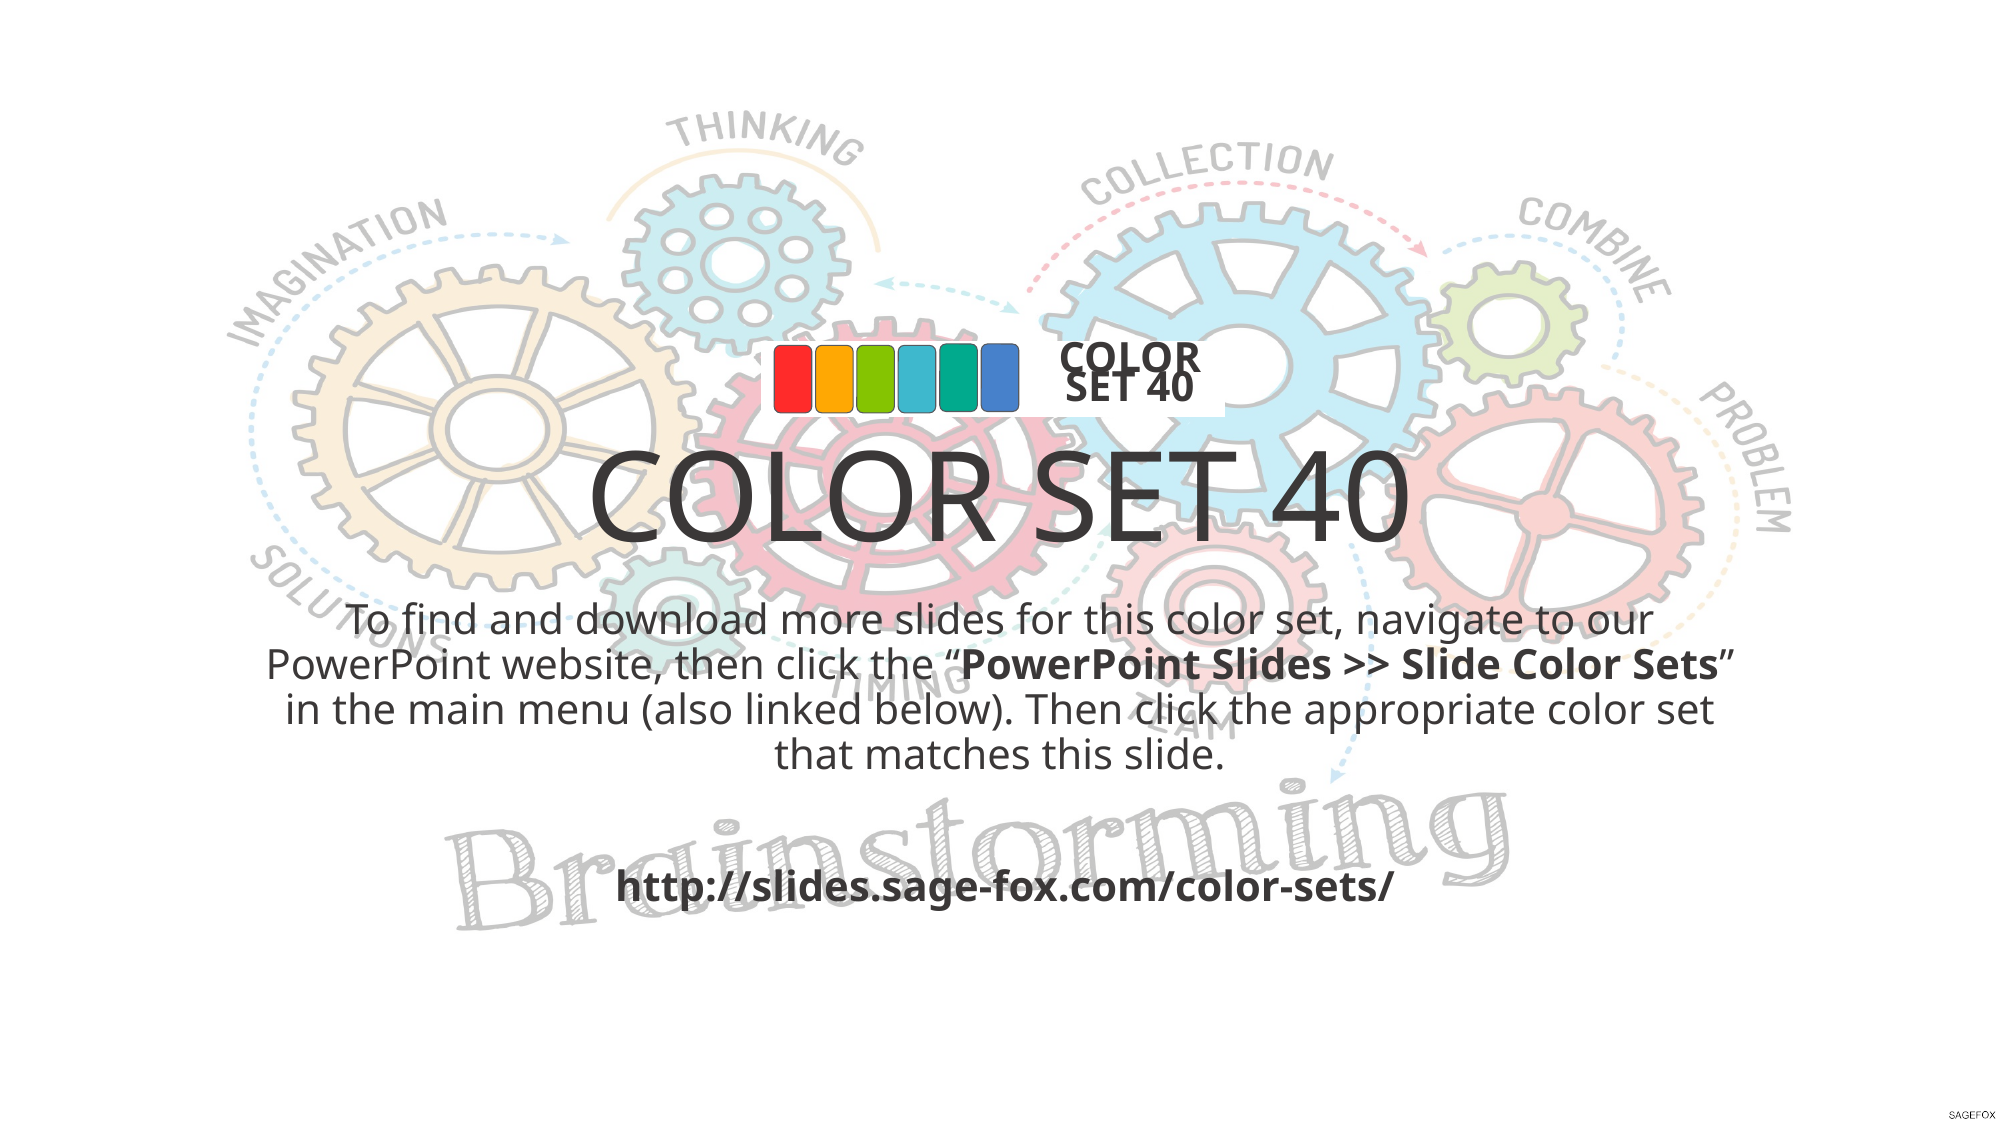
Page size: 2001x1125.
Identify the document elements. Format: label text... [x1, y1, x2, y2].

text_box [761, 341, 1239, 419]
title COLOR SET 40 [249, 184, 1750, 576]
subtitle To find and download more slides for this color set, navigate to our PowerPoint website, then click the “PowerPoint Slides >> Slide Color Sets” in the main menu (also linked below). Then click the appropriate color set that matches this slide. http://slides.sage-fox.com/color-sets/ [249, 590, 1750, 863]
picture [1925, 0, 2001, 1125]
